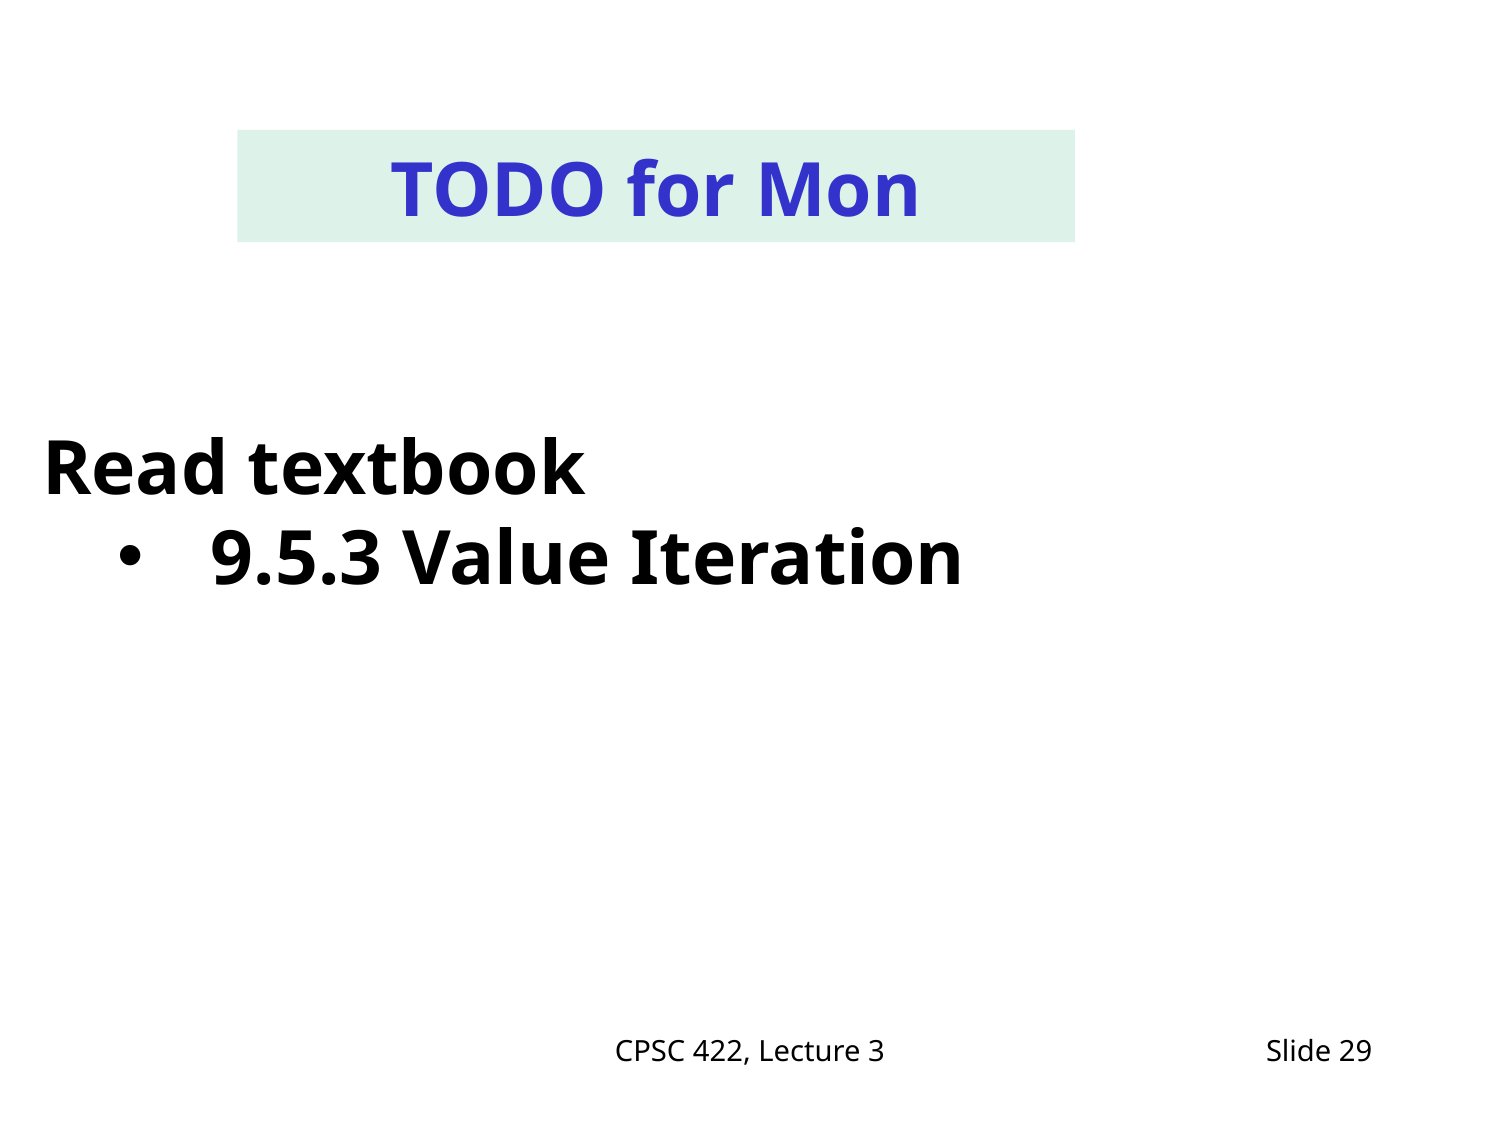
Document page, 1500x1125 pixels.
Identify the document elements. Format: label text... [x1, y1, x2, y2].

footer CPSC 422, Lecture 3 [512, 1024, 988, 1101]
slide_number Slide 29 [1074, 1024, 1388, 1101]
text_box TODO for Mon [237, 129, 1075, 243]
text_box Read textbook 9.5.3 Value Iteration [27, 175, 1500, 755]
text_box [0, 421, 1500, 997]
